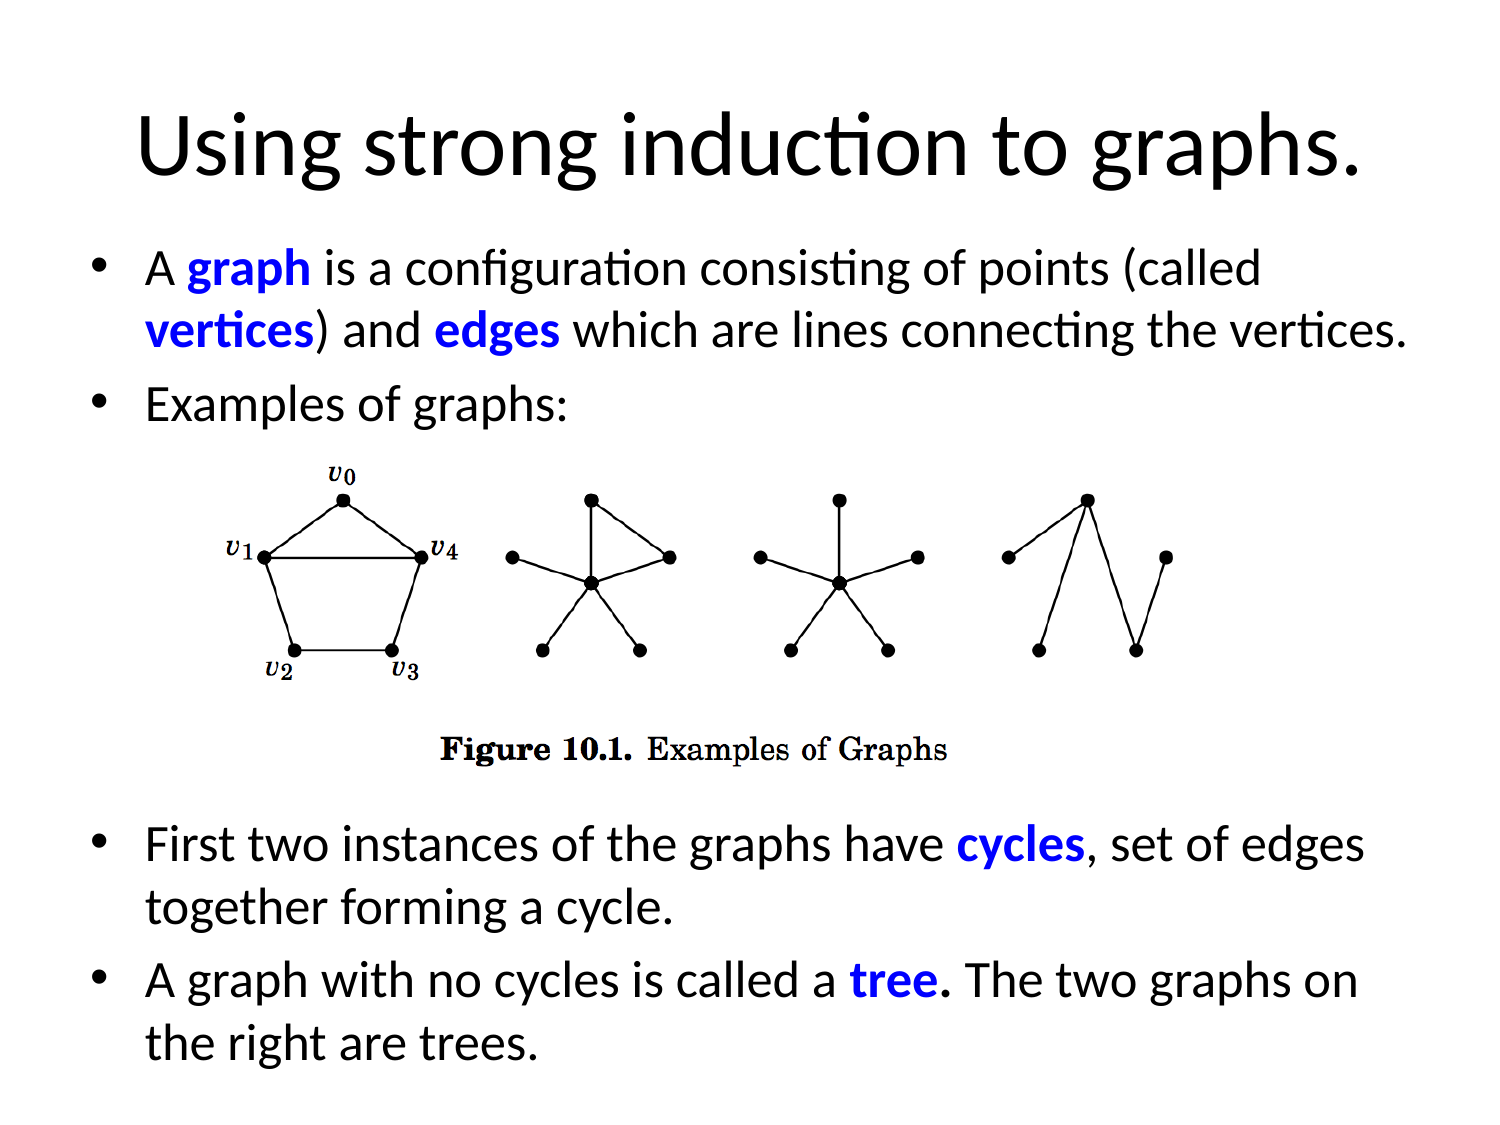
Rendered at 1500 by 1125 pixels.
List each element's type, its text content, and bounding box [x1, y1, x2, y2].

list A graph is a configuration consisting of points (called vertices) and edges which are lines connecting the vertices. Examples of graphs: First two instances of the graphs have cycles, set of edges together forming a cycle. A graph with no cycles is called a tree. The two graphs on the right are trees. [75, 225, 1425, 1088]
picture [214, 456, 1197, 792]
title Using strong induction to graphs. [75, 45, 1425, 225]
